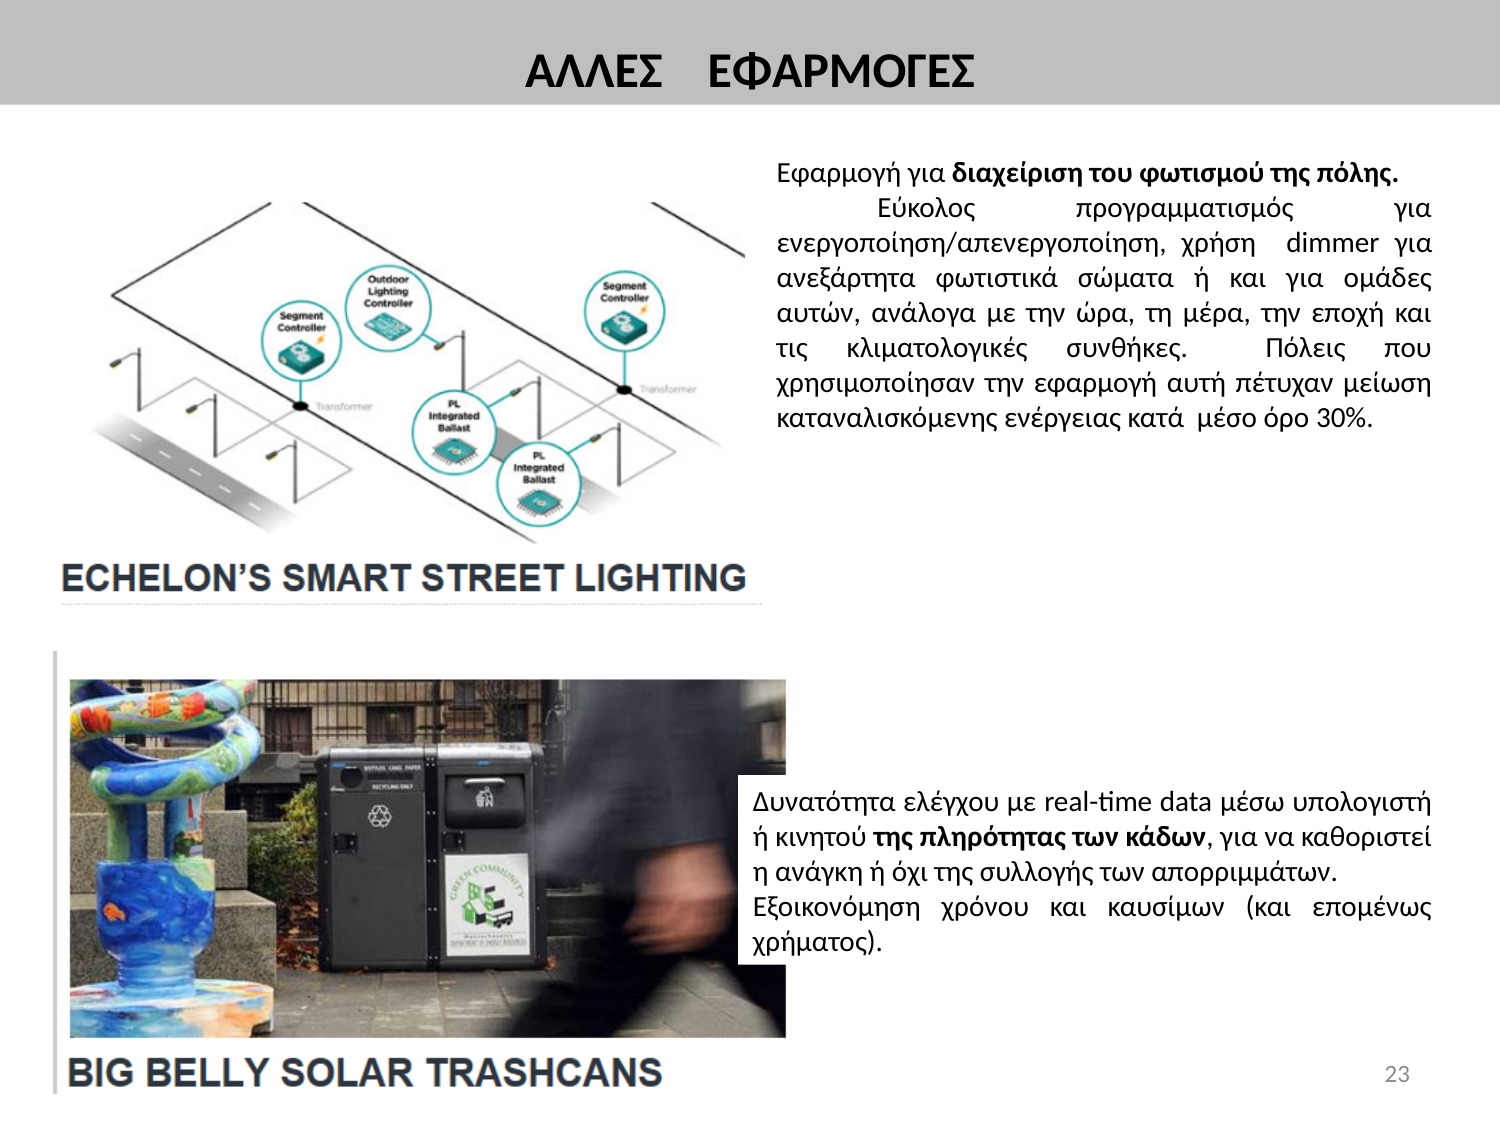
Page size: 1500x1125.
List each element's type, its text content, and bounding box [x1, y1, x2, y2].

picture [52, 167, 801, 605]
slide_number 23 [1074, 1042, 1425, 1103]
picture [52, 651, 810, 1095]
text_box Εφαρμογή για διαχείριση του φωτισμού της πόλης. Εύκολος προγραμματισμός για ενεργοποίηση/απενεργοποίηση, χρήση dimmer για ανεξάρτητα φωτιστικά σώματα ή και για ομάδες αυτών, ανάλογα με την ώρα, τη μέρα, την εποχή και τις κλιματολογικές συνθήκες. Πόλεις που χρησιμοποίησαν την εφαρμογή αυτή πέτυχαν μείωση καταναλισκόμενης ενέργειας κατά μέσο όρο 30%. [761, 146, 1447, 441]
text_box ΑΛΛΕΣ ΕΦΑΡΜΟΓΕΣ [0, 0, 1500, 105]
text_box Δυνατότητα ελέγχου με real-time data μέσω υπολογιστή ή κινητού της πληρότητας των κάδων, για να καθοριστεί η ανάγκη ή όχι της συλλογής των απορριμμάτων. Εξοικονόμηση χρόνου και καυσίμων (και επομένως χρήματος). [814, 775, 1447, 965]
